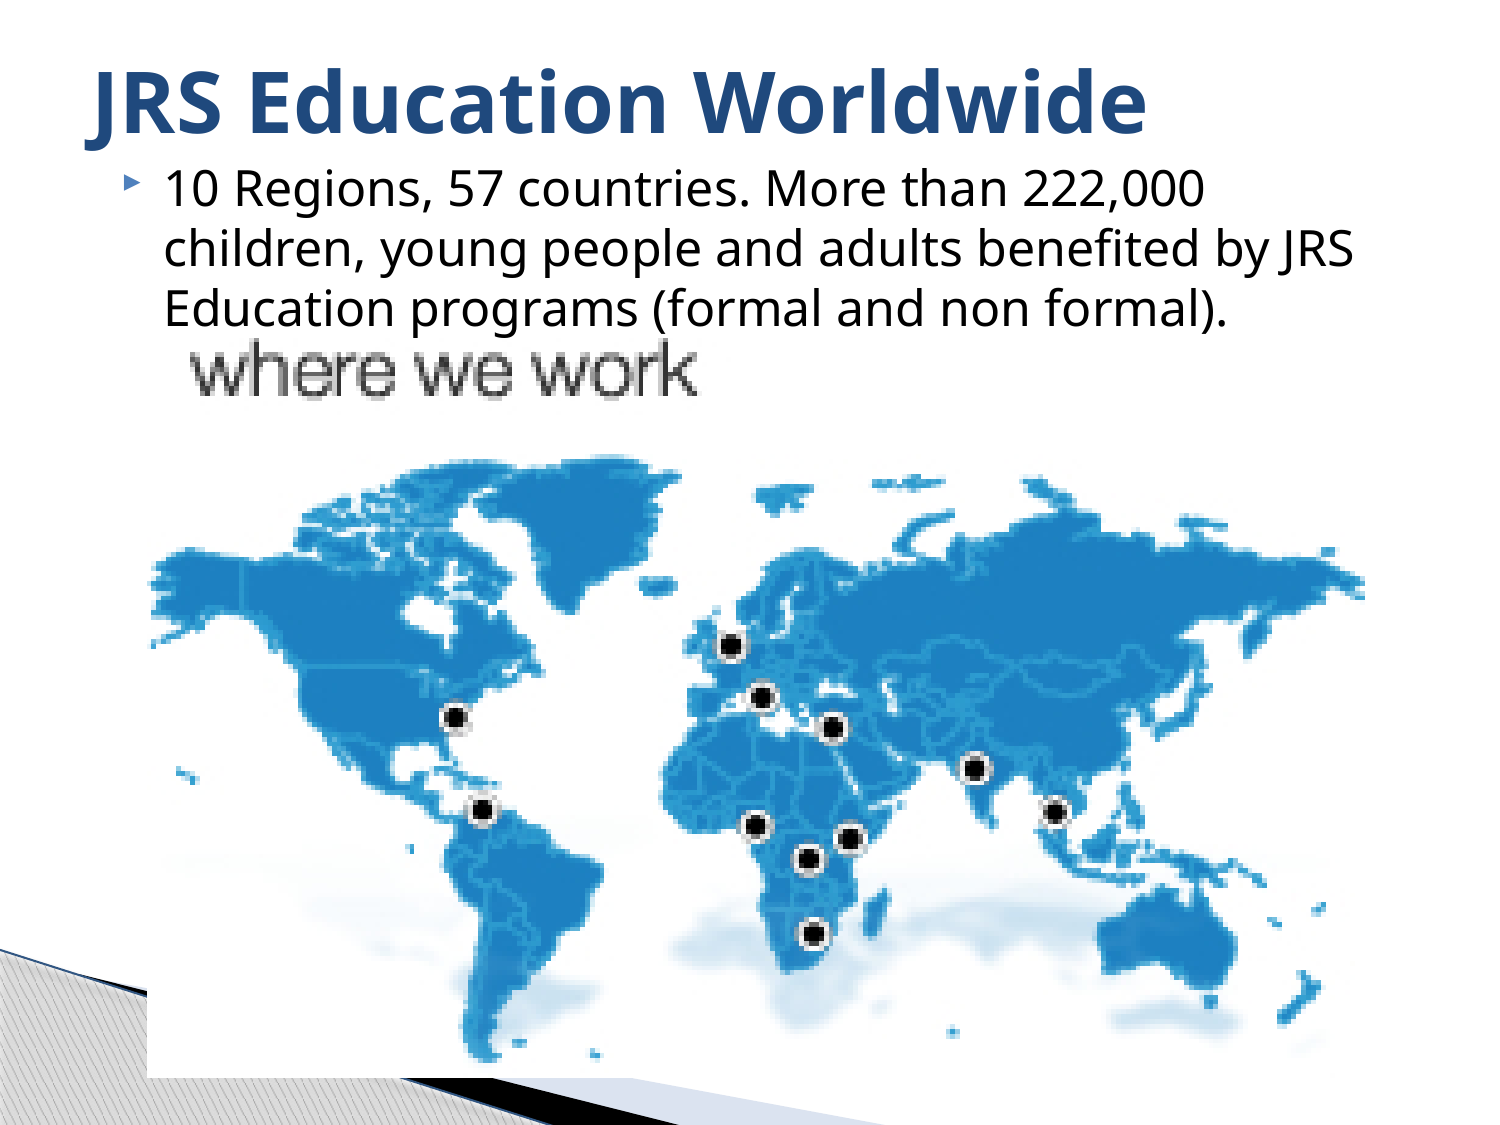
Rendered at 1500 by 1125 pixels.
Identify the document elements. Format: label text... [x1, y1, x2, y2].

list 10 Regions, 57 countries. More than 222,000 children, young people and adults benefited by JRS Education programs (formal and non formal). [88, 149, 1439, 362]
title JRS Education Worldwide [76, 5, 1427, 193]
picture [147, 337, 1365, 1078]
